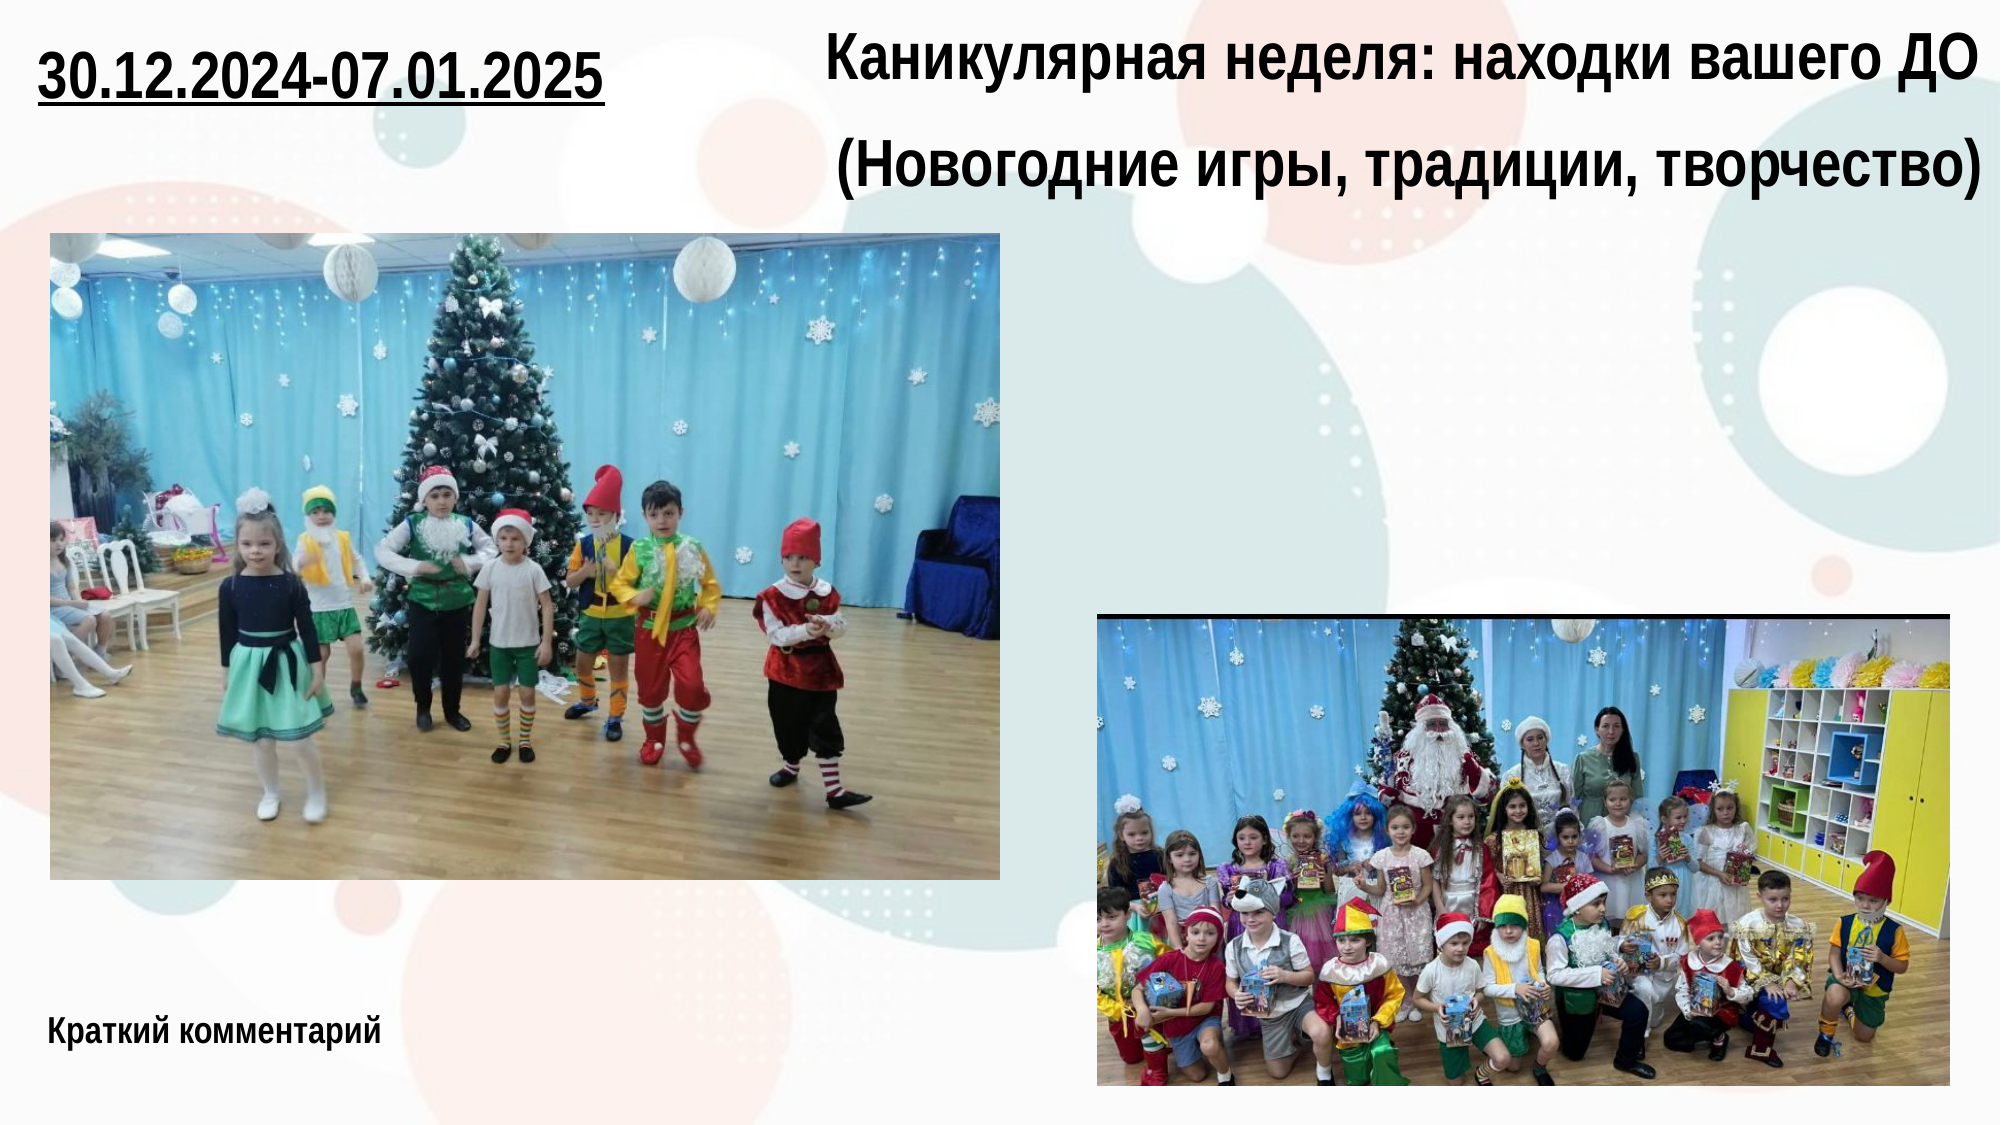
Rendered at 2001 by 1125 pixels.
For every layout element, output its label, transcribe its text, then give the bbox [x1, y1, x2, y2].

text_box 30.12.2024-07.01.2025 [22, 23, 1048, 119]
picture [50, 232, 1000, 880]
text_box Краткий комментарий [32, 998, 1097, 1059]
picture [1097, 614, 1950, 1086]
text_box Каникулярная неделя: находки вашего ДО (Новогодние игры, традиции, творчество) [736, 0, 2000, 207]
